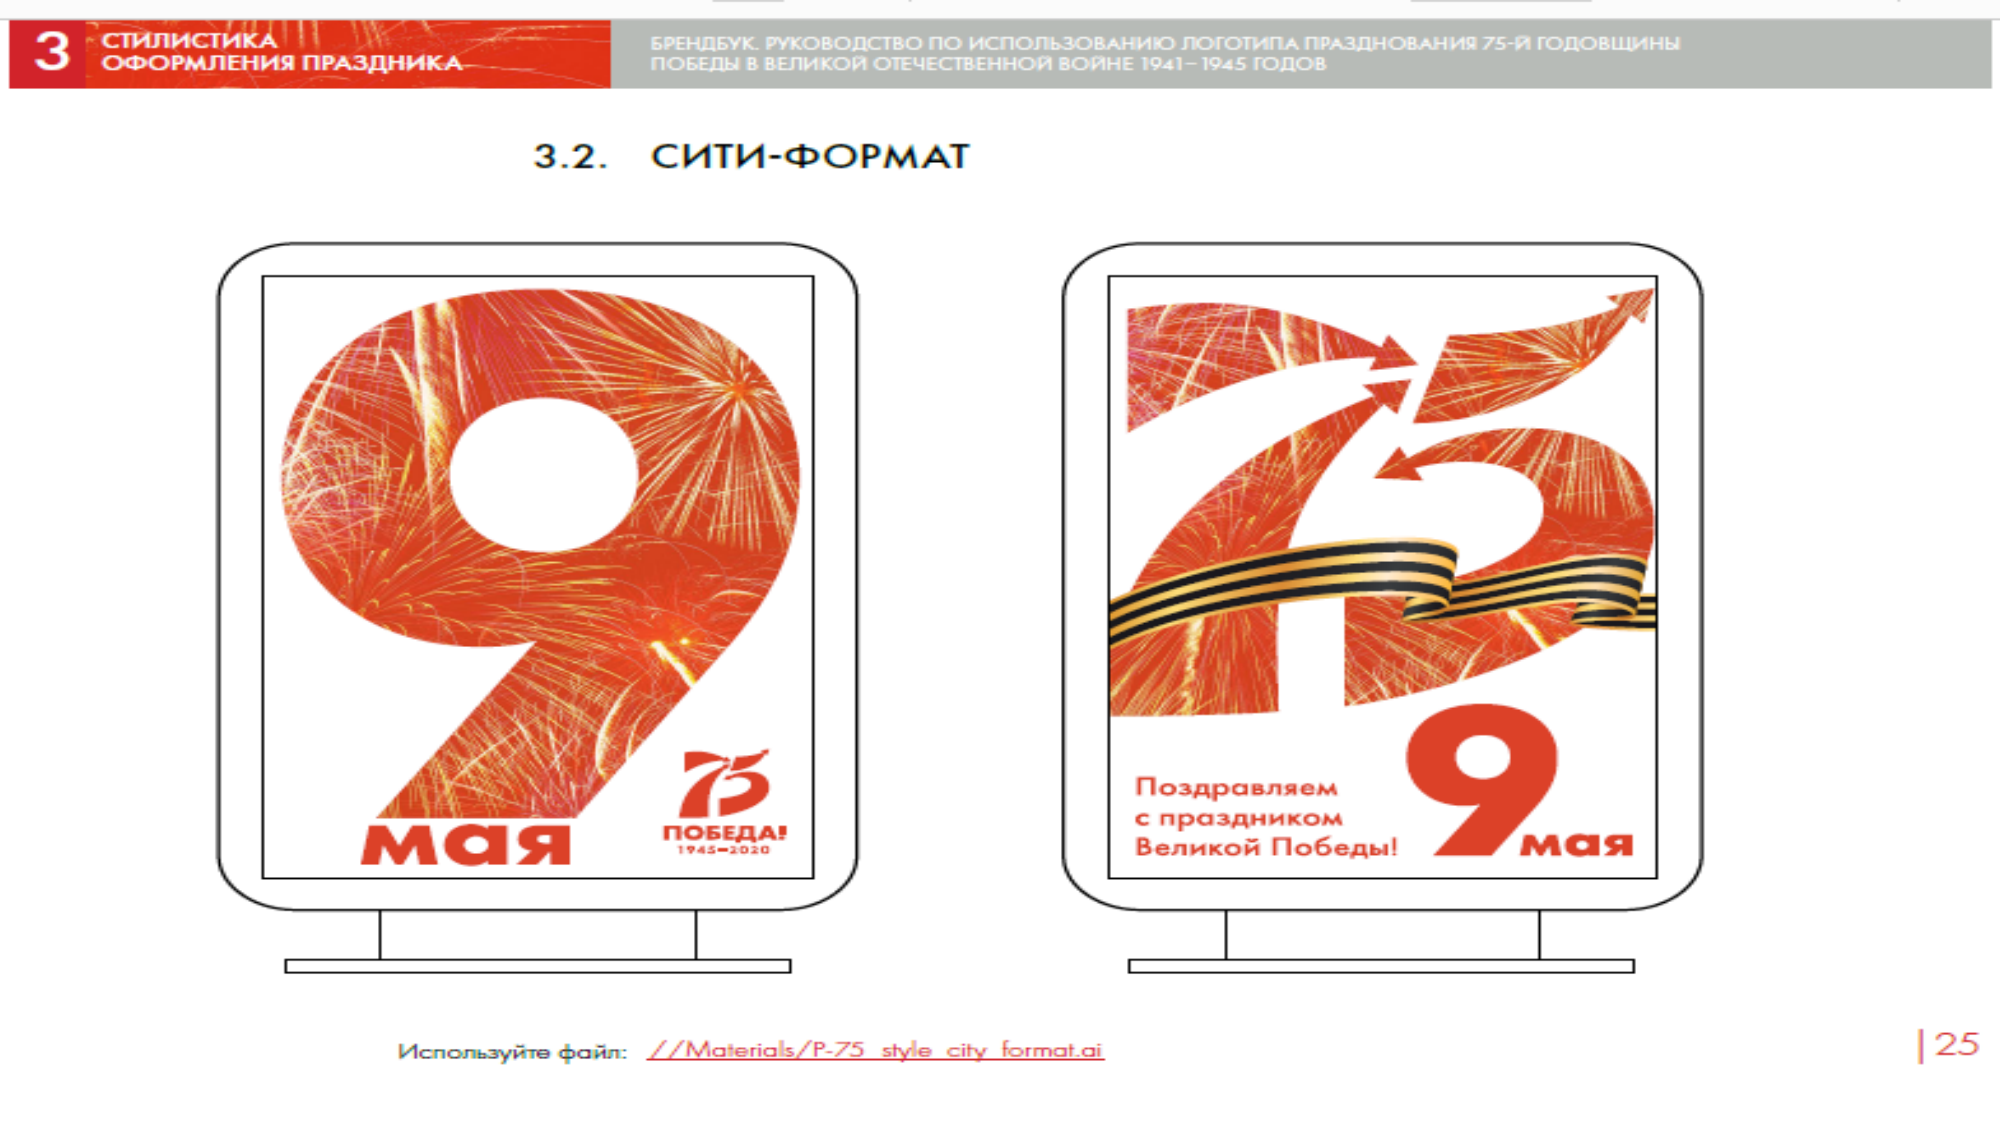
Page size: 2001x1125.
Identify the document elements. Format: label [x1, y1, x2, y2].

list [0, 0, 2000, 1102]
